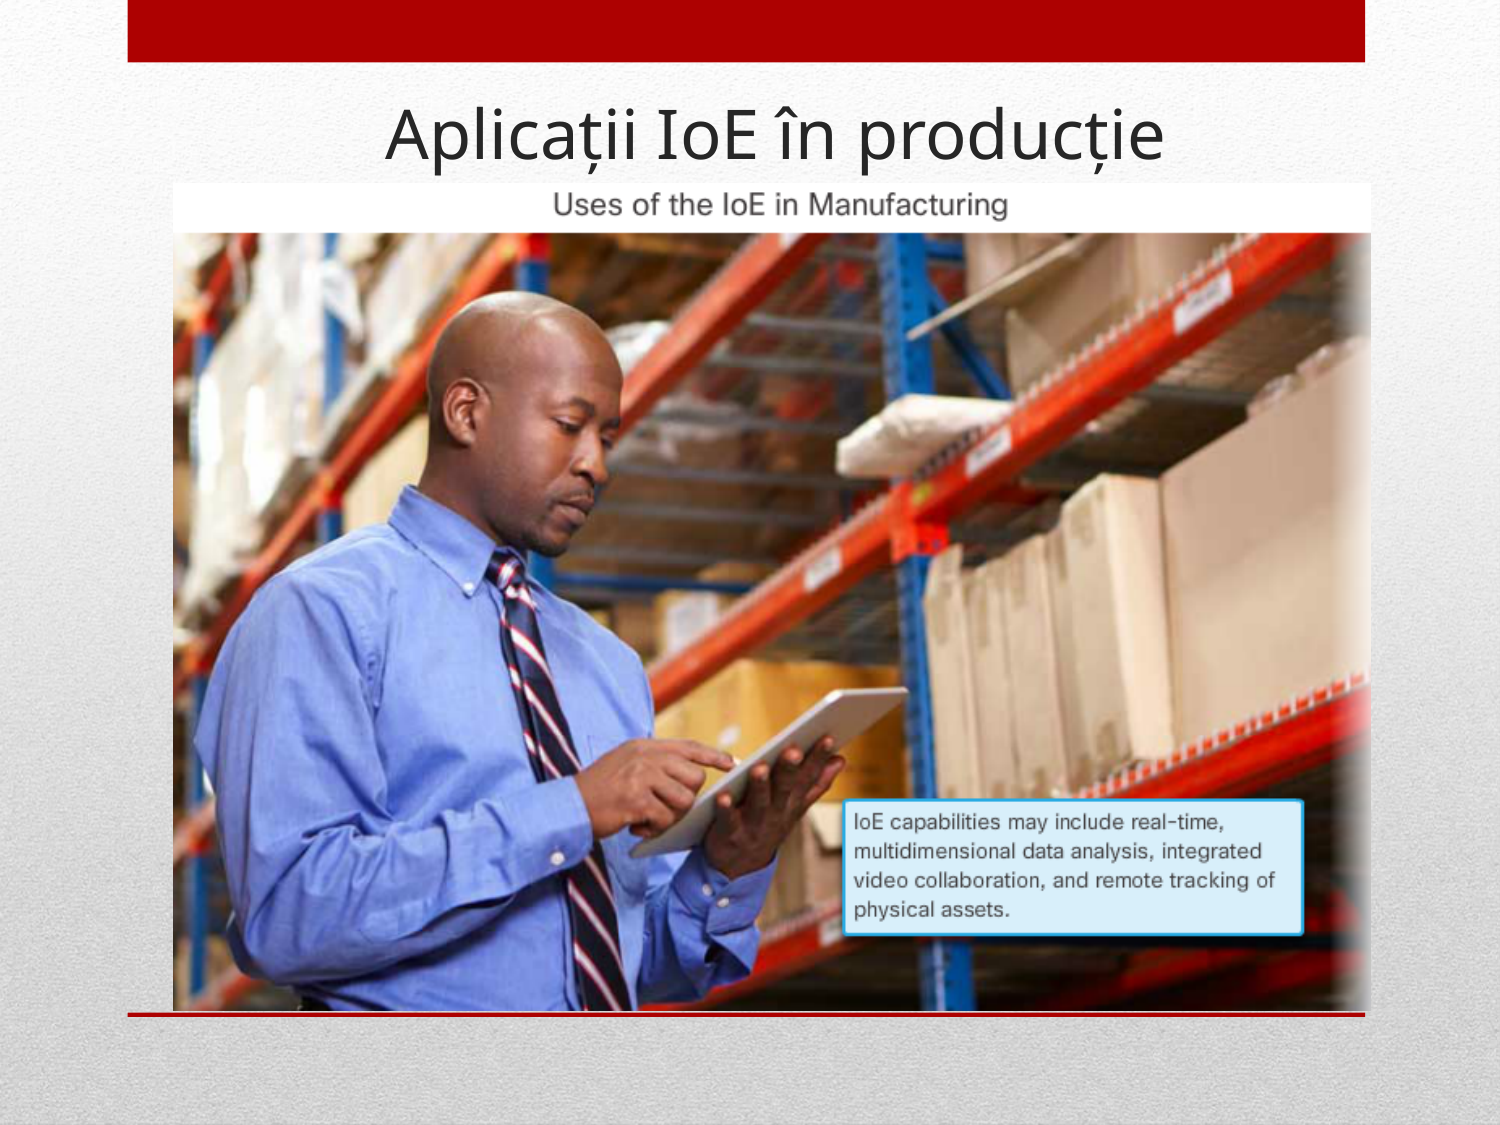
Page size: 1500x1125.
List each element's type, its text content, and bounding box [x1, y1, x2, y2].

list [173, 182, 1371, 1012]
title Aplicații IoE în producție [107, 43, 1444, 181]
picture [0, 0, 1500, 1125]
